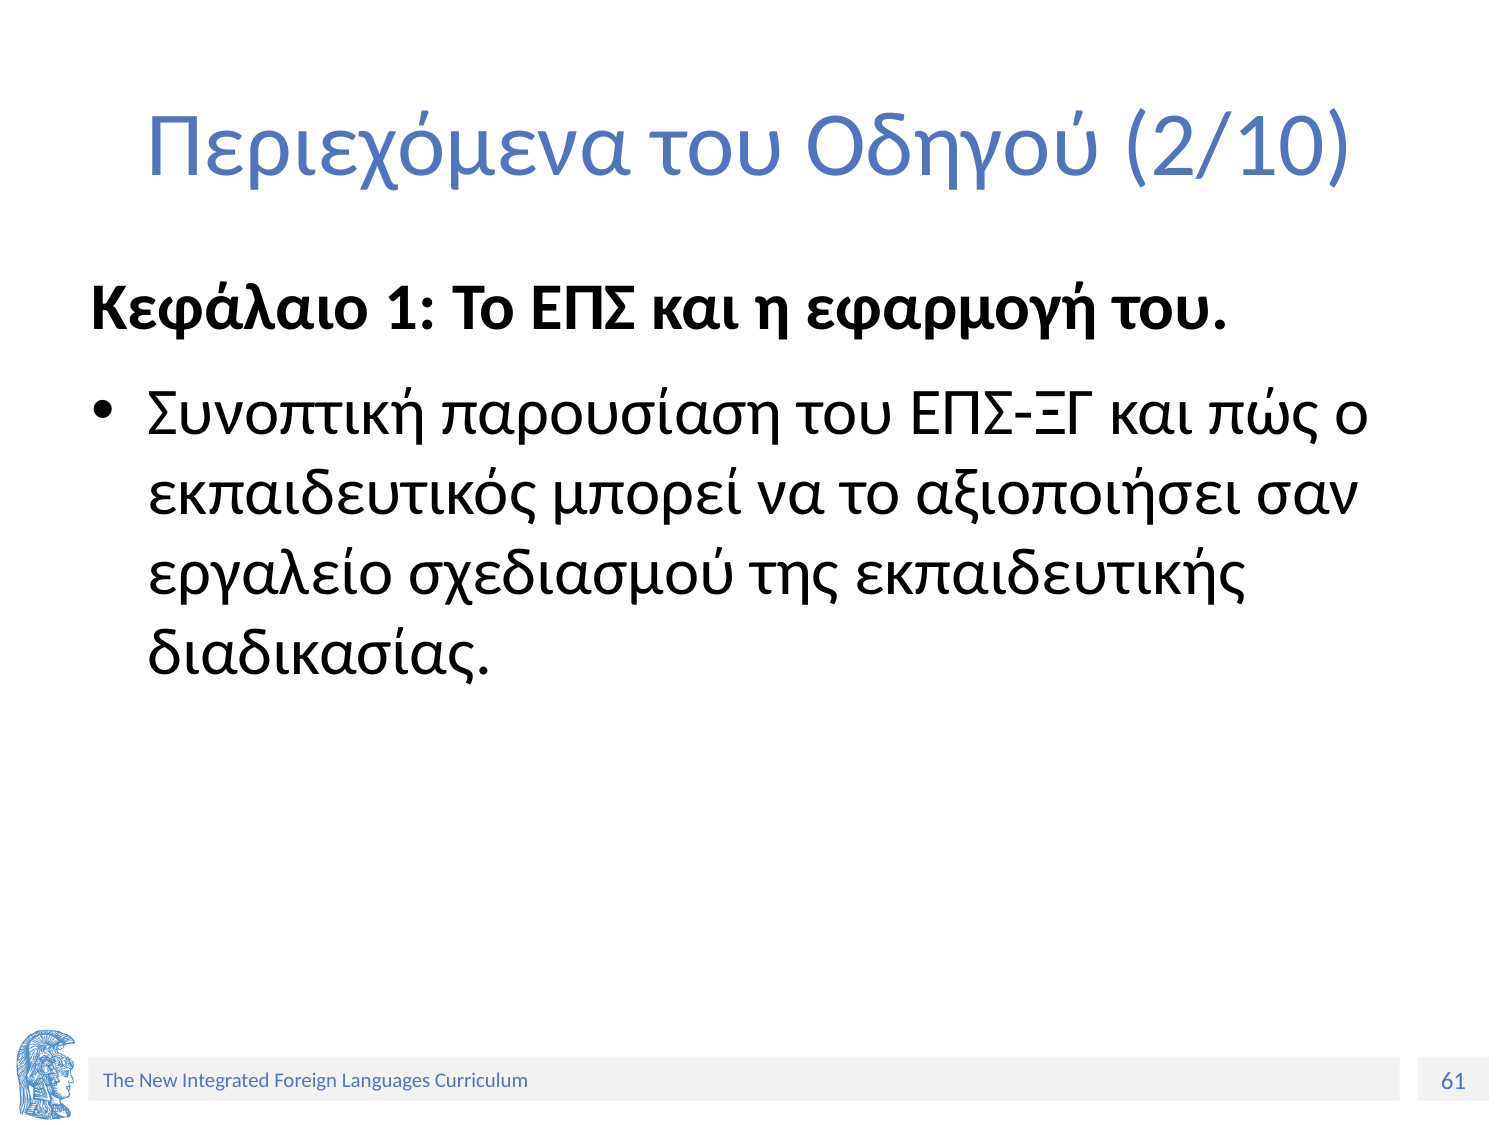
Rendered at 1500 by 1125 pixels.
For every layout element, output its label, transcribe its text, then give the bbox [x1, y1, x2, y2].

list Κεφάλαιο 1: Το ΕΠΣ και η εφαρμογή του. Συνοπτική παρουσίαση του ΕΠΣ-ΞΓ και πώς ο εκπαιδευτικός μπορεί να το αξιοποιήσει σαν εργαλείο σχεδιασμού της εκπαιδευτικής διαδικασίας. [76, 255, 1427, 998]
picture [9, 1026, 81, 1120]
title Περιεχόμενα του Οδηγού (2/10) [75, 45, 1425, 233]
